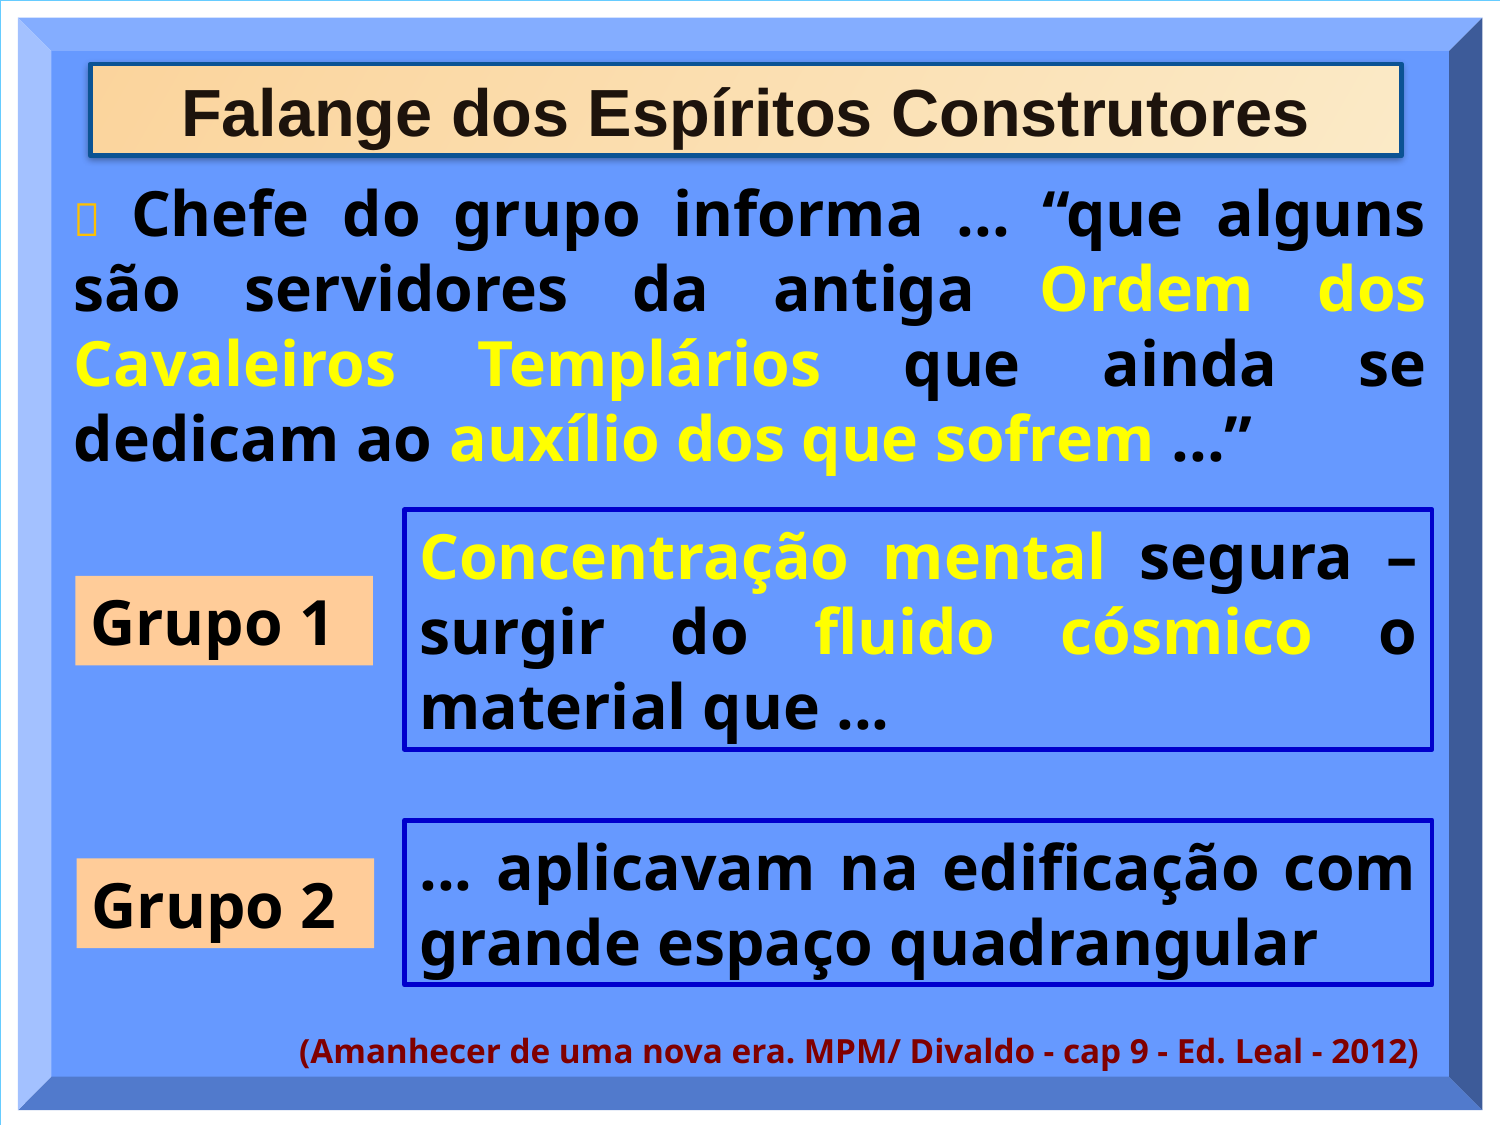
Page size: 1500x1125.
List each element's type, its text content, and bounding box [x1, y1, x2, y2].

text_box Falange dos Espíritos Construtores [90, 63, 1402, 157]
text_box ... aplicavam na edificação com grande espaço quadrangular [404, 820, 1433, 985]
text_box Concentração mental segura – surgir do fluido cósmico o material que ... [404, 509, 1433, 750]
text_box Grupo 2 [76, 858, 375, 949]
text_box [12, 0, 316, 211]
text_box [17, 17, 1483, 1111]
text_box (Amanhecer de uma nova era. MPM/ Divaldo - cap 9 - Ed. Leal - 2012) [53, 1023, 1436, 1078]
text_box [0, 0, 1500, 1125]
text_box Grupo 1 [75, 575, 373, 666]
text_box  Chefe do grupo informa ... “que alguns são servidores da antiga Ordem dos Cavaleiros Templários que ainda se dedicam ao auxílio dos que sofrem ...” [59, 167, 1442, 482]
